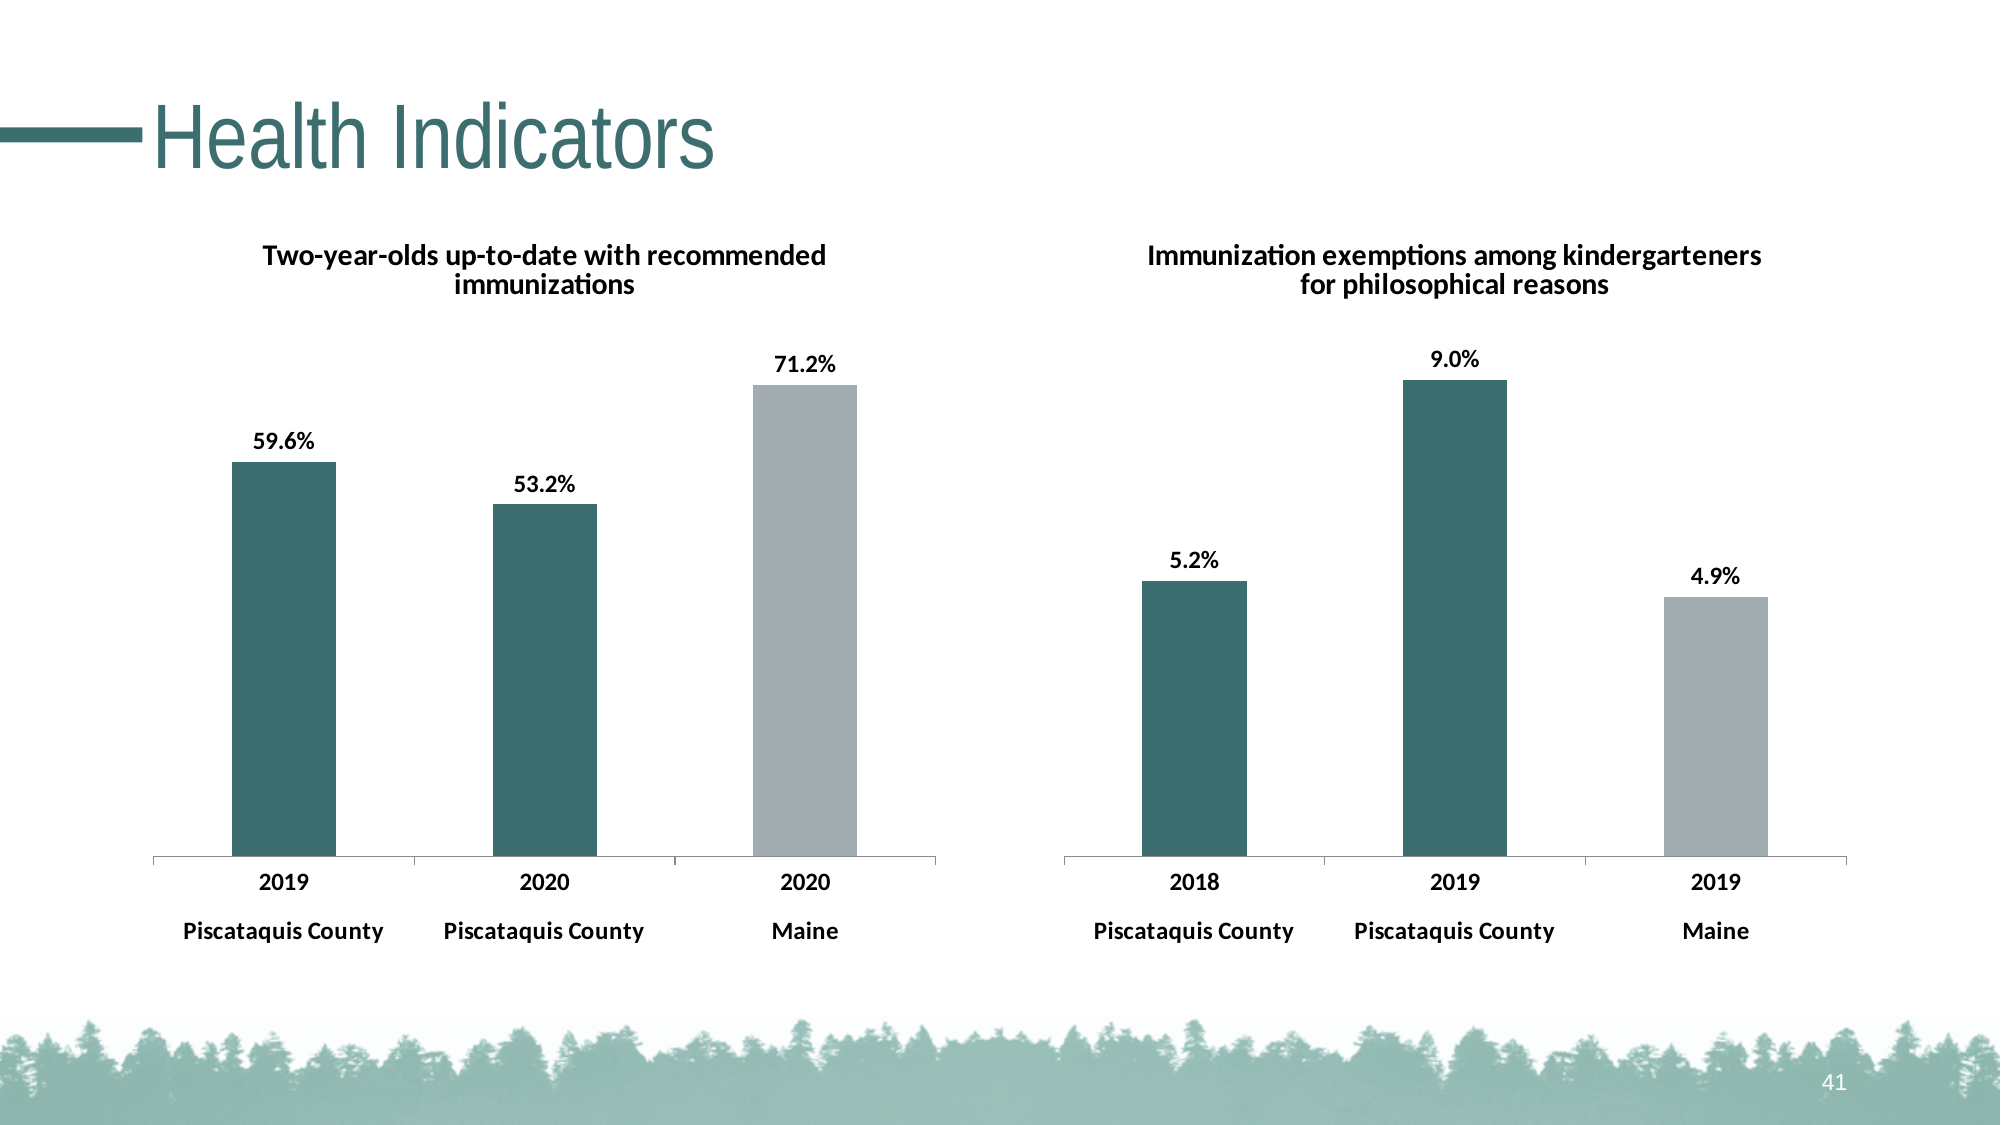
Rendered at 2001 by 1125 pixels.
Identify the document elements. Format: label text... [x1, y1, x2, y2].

slide_number 41 [1412, 1042, 1863, 1103]
title Health Indicators [137, 29, 1863, 248]
chart [1047, 211, 1863, 962]
chart [137, 211, 952, 962]
picture [0, 1015, 2000, 1125]
